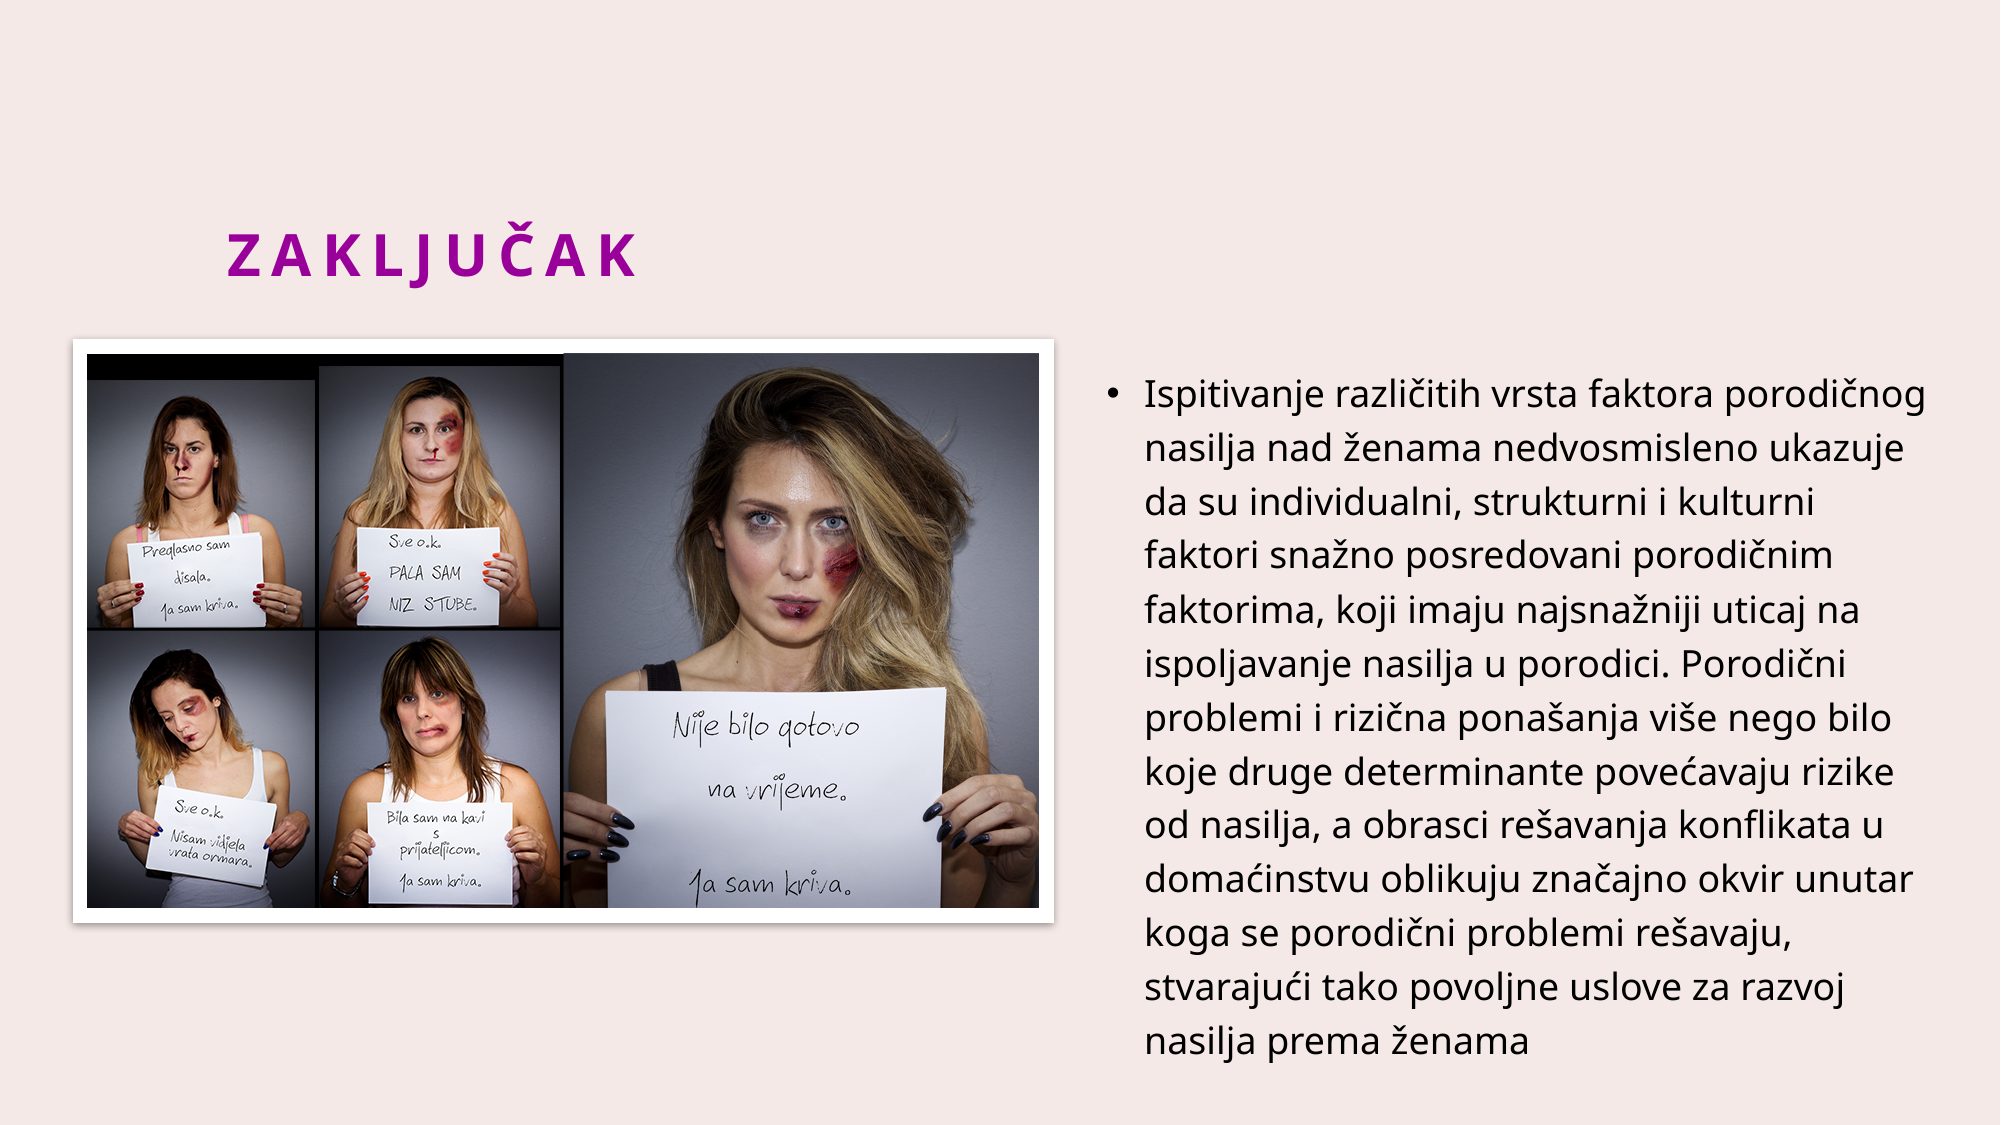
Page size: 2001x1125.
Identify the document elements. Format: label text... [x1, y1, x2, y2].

list Ispitivanje različitih vrsta faktora porodičnog nasilja nad ženama nedvosmisleno ukazuje da su individualni, strukturni i kulturni faktori snažno posredovani porodičnim faktorima, koji imaju najsnažniji uticaj na ispoljavanje nasilja u porodici. Porodični problemi i rizična ponašanja više nego bilo koje druge determinante povećavaju rizike od nasilja, a obrasci rešavanja konflikata u domaćinstvu oblikuju značajno okvir unutar koga se porodični problemi rešavaju, stvarajući tako povoljne uslove za razvoj nasilja prema ženama [1091, 353, 1951, 1125]
title zaključak [212, 138, 1788, 354]
picture [87, 353, 1040, 909]
